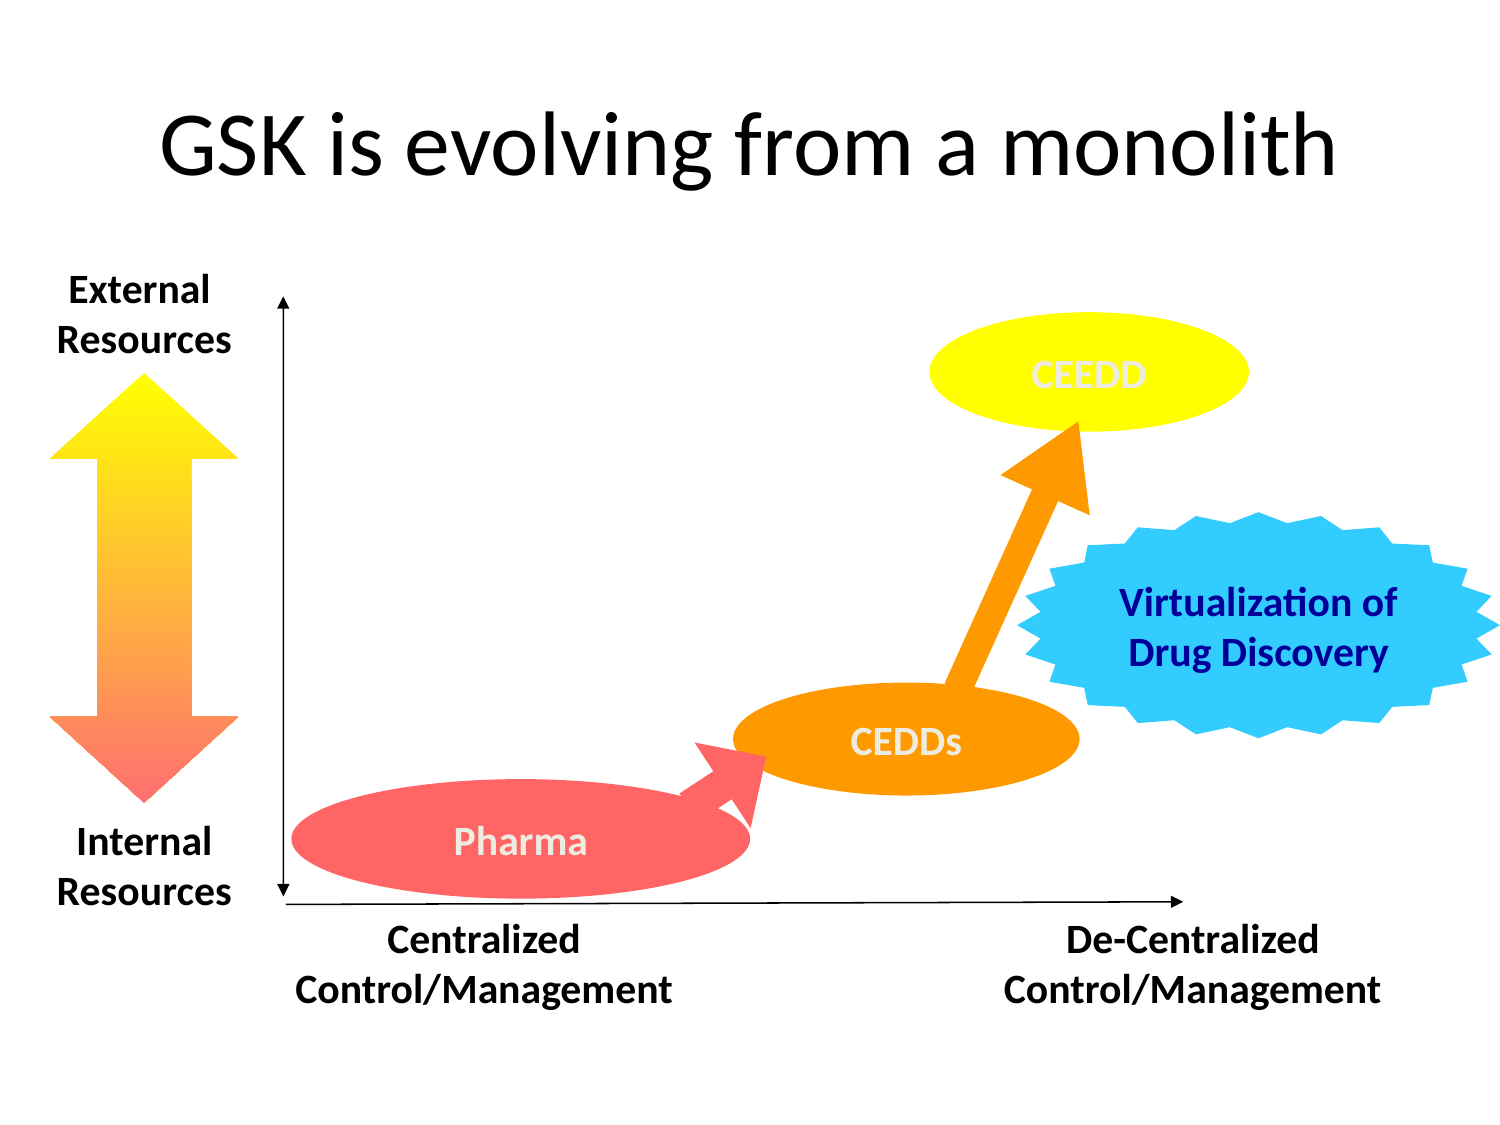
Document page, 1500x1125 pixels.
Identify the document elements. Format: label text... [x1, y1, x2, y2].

text_box Virtualization of Drug Discovery [1128, 512, 1500, 739]
text_box Pharma [291, 779, 750, 899]
text_box [49, 373, 239, 803]
text_box External Resources [0, 254, 289, 370]
text_box Internal Resources [0, 806, 289, 922]
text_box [680, 682, 1080, 834]
text_box [396, 895, 1184, 904]
text_box Centralized Control/Management [242, 904, 727, 1020]
text_box De-Centralized Control/Management [950, 904, 1435, 1020]
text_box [929, 311, 1250, 703]
title GSK is evolving from a monolith [75, 45, 1425, 233]
